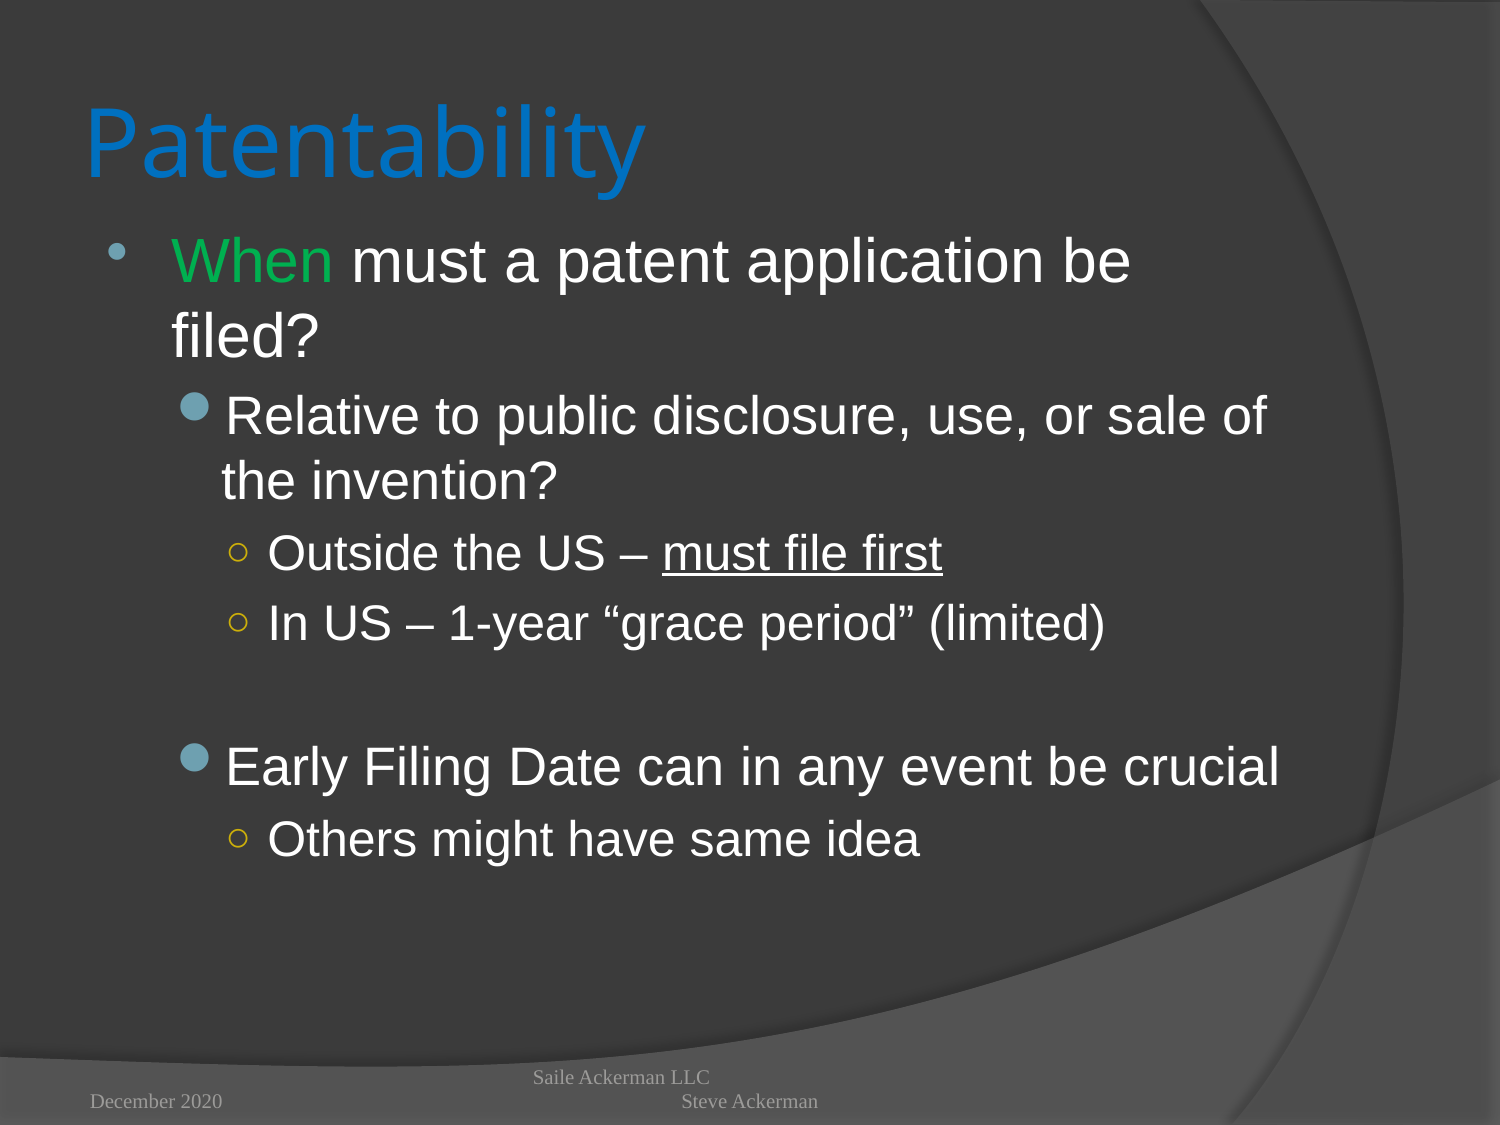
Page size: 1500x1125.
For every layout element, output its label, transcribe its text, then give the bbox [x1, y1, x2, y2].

footer Saile Ackerman LLC Steve Ackerman [512, 1053, 988, 1114]
title Patentability [74, 44, 1301, 233]
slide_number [75, 1053, 425, 1114]
list When must a patent application be filed? Relative to public disclosure, use, or sale of the invention? Outside the US – must file first In US – 1-year “grace period” (limited) Early Filing Date can in any event be crucial Others might have same idea [87, 124, 1313, 918]
